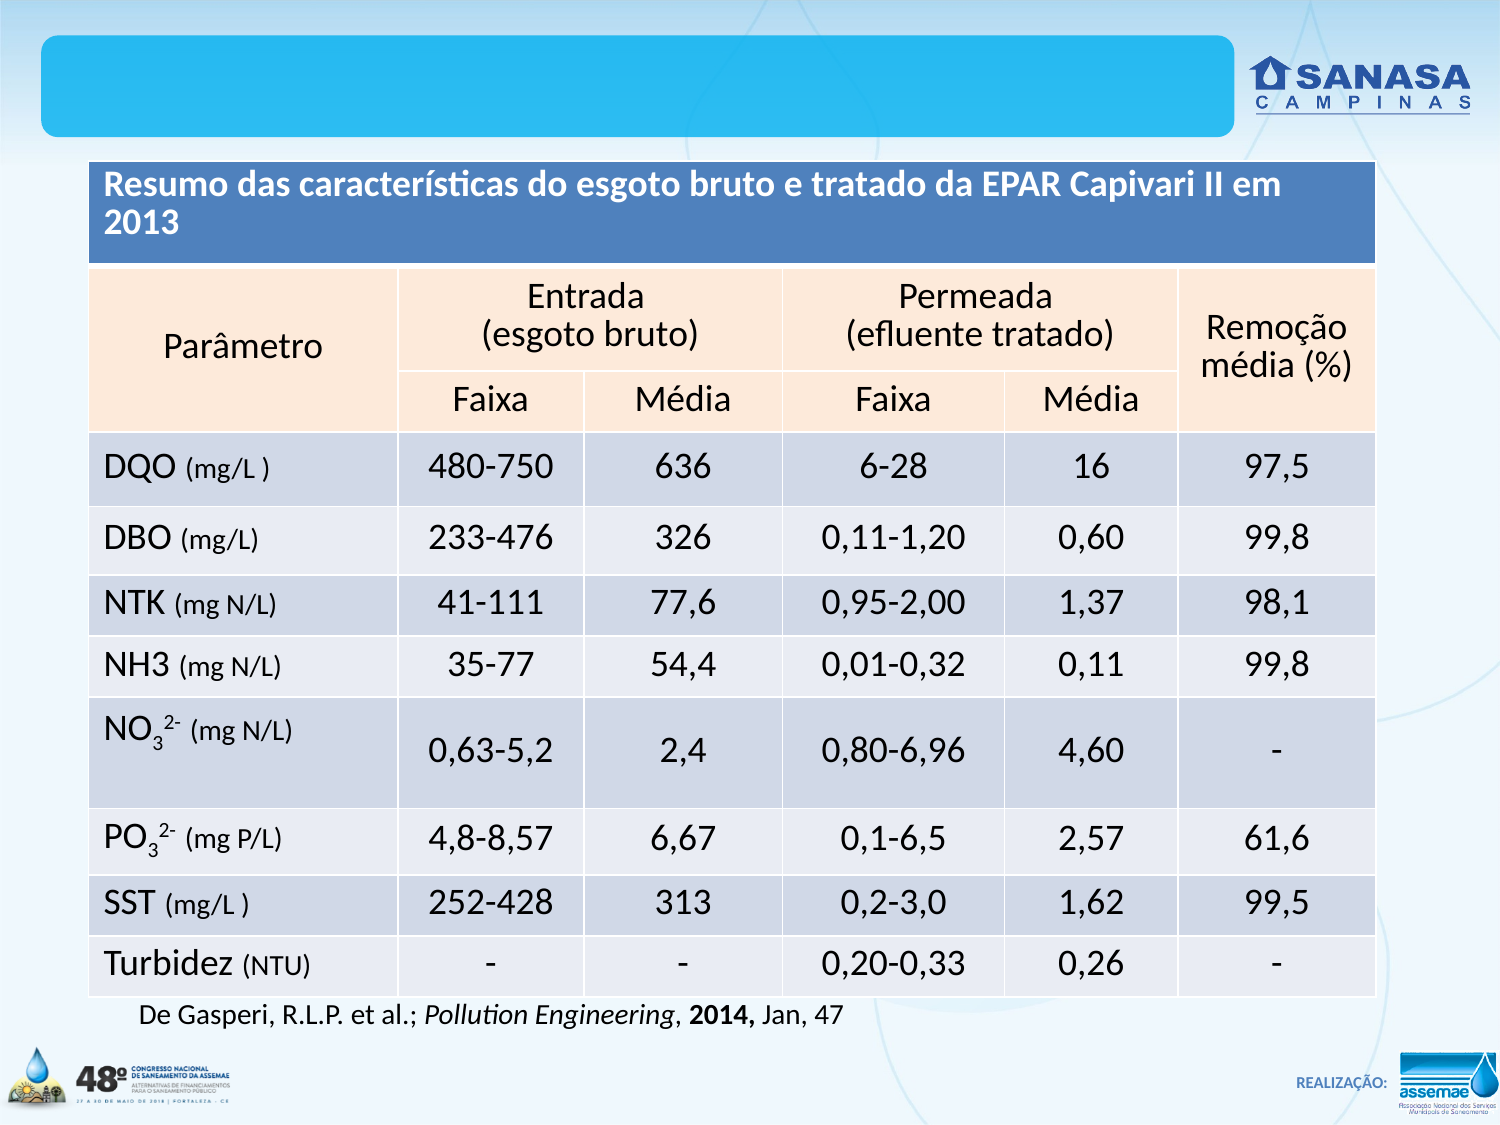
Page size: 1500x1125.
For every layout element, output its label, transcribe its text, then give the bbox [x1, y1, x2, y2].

table_cell 61,6 [1179, 809, 1375, 874]
picture [0, 0, 1500, 1125]
table_cell 233-476 [399, 507, 583, 574]
table_cell 6-28 [783, 433, 1004, 506]
table_cell 0,60 [1005, 507, 1177, 574]
table_cell 1,37 [1005, 576, 1177, 635]
table_cell - [1179, 937, 1375, 996]
table_cell NO32- (mg N/L) [89, 698, 397, 808]
table_cell 77,6 [585, 576, 782, 635]
table_cell 480-750 [399, 433, 583, 506]
table_cell DQO (mg/L ) [89, 433, 397, 506]
table_cell - [585, 937, 782, 996]
table_cell 99,8 [1179, 507, 1375, 574]
table_cell 2,57 [1005, 809, 1177, 874]
table_cell NH3 (mg N/L) [89, 637, 397, 696]
table_cell PO32- (mg P/L) [89, 809, 397, 874]
table_cell 35-77 [399, 637, 583, 696]
table_cell 0,2-3,0 [783, 876, 1004, 935]
table_cell Turbidez (NTU) [89, 937, 397, 996]
table_cell 0,95-2,00 [783, 576, 1004, 635]
table_cell 54,4 [585, 637, 782, 696]
table_header Resumo das características do esgoto bruto e tratado da EPAR Capivari II em 2013 [89, 162, 1375, 263]
table_cell Média [1005, 372, 1177, 431]
table_cell Permeada (efluente tratado) [783, 269, 1177, 370]
table_cell 0,63-5,2 [399, 698, 583, 808]
table_cell 0,20-0,33 [783, 937, 1004, 996]
table_cell Média [585, 372, 782, 431]
table_cell SST (mg/L ) [89, 876, 397, 935]
table_cell 6,67 [585, 809, 782, 874]
table_cell 0,1-6,5 [783, 809, 1004, 874]
table_cell 0,11 [1005, 637, 1177, 696]
table_cell 99,8 [1179, 637, 1375, 696]
table_cell NTK (mg N/L) [89, 576, 397, 635]
table_cell 326 [585, 507, 782, 574]
table_cell Parâmetro [89, 269, 397, 431]
table_cell 0,11-1,20 [783, 507, 1004, 574]
table_cell 98,1 [1179, 576, 1375, 635]
table_cell 1,62 [1005, 876, 1177, 935]
table_cell Faixa [783, 372, 1004, 431]
table_cell 99,5 [1179, 876, 1375, 935]
table_cell - [399, 937, 583, 996]
table_cell Entrada (esgoto bruto) [399, 269, 782, 370]
table_cell DBO (mg/L) [89, 507, 397, 574]
table_cell 2,4 [585, 698, 782, 808]
table_cell 636 [585, 433, 782, 506]
table_cell 0,80-6,96 [783, 698, 1004, 808]
table_cell 4,60 [1005, 698, 1177, 808]
table_cell 16 [1005, 433, 1177, 506]
table_cell Faixa [399, 372, 583, 431]
table_cell - [1179, 698, 1375, 808]
table_cell 4,8-8,57 [399, 809, 583, 874]
text_box De Gasperi, R.L.P. et al.; Pollution Engineering, 2014, Jan, 47 [123, 998, 1034, 1038]
table_cell 41-111 [399, 576, 583, 635]
table_cell 97,5 [1179, 433, 1375, 506]
table_cell Remoção média (%) [1179, 269, 1375, 431]
table_cell 0,26 [1005, 937, 1177, 996]
table_cell 252-428 [399, 876, 583, 935]
table_cell 313 [585, 876, 782, 935]
table_cell 0,01-0,32 [783, 637, 1004, 696]
